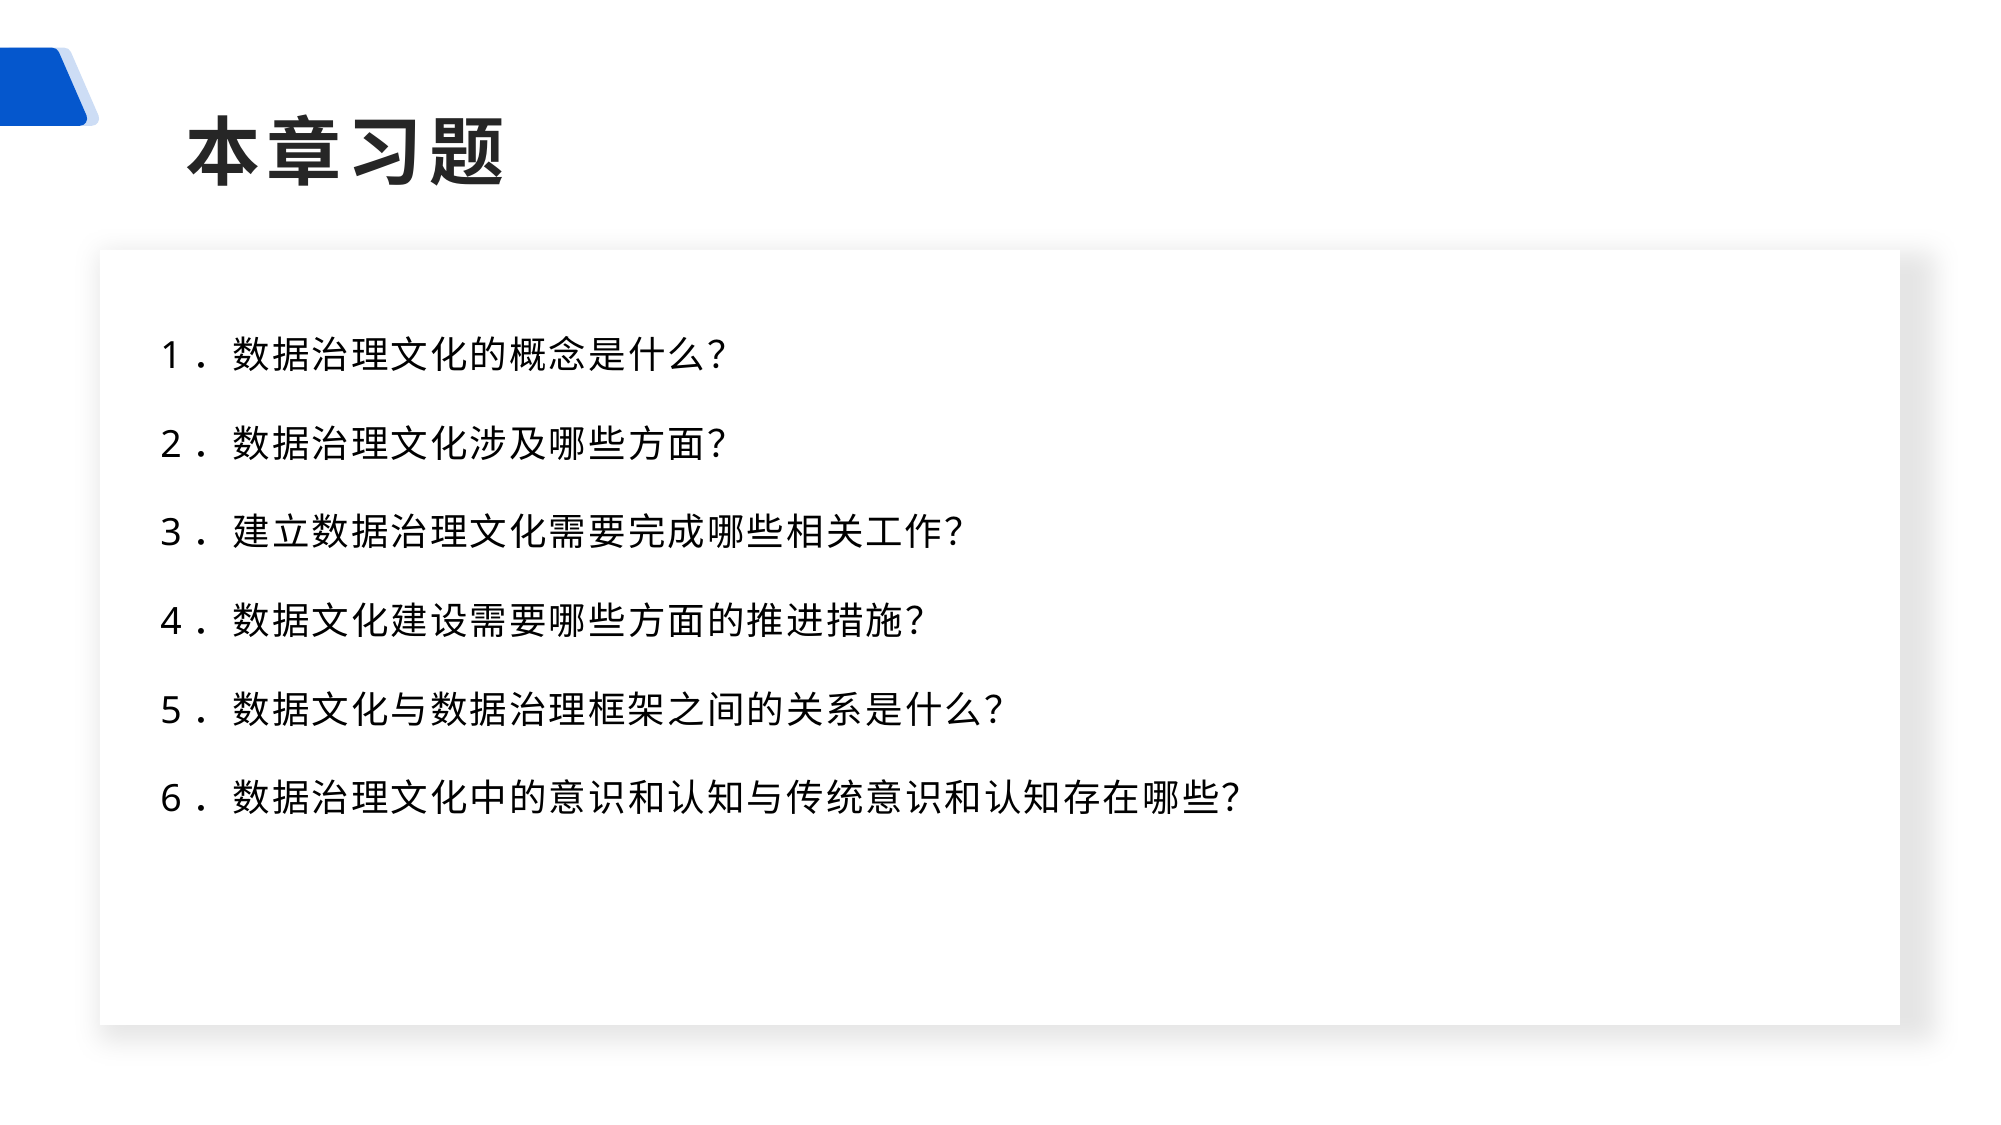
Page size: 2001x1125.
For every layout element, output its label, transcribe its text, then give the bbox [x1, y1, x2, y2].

text_box 1．数据治理文化的概念是什么？ 2．数据治理文化涉及哪些方面？ 3．建立数据治理文化需要完成哪些相关工作？ 4．数据文化建设需要哪些方面的推进措施？ 5．数据文化与数据治理框架之间的关系是什么？ 6．数据治理文化中的意识和认知与传统意识和认知存在哪些？ [150, 299, 1850, 975]
text_box 本章习题 [174, 99, 1850, 200]
text_box [99, 249, 1901, 1026]
